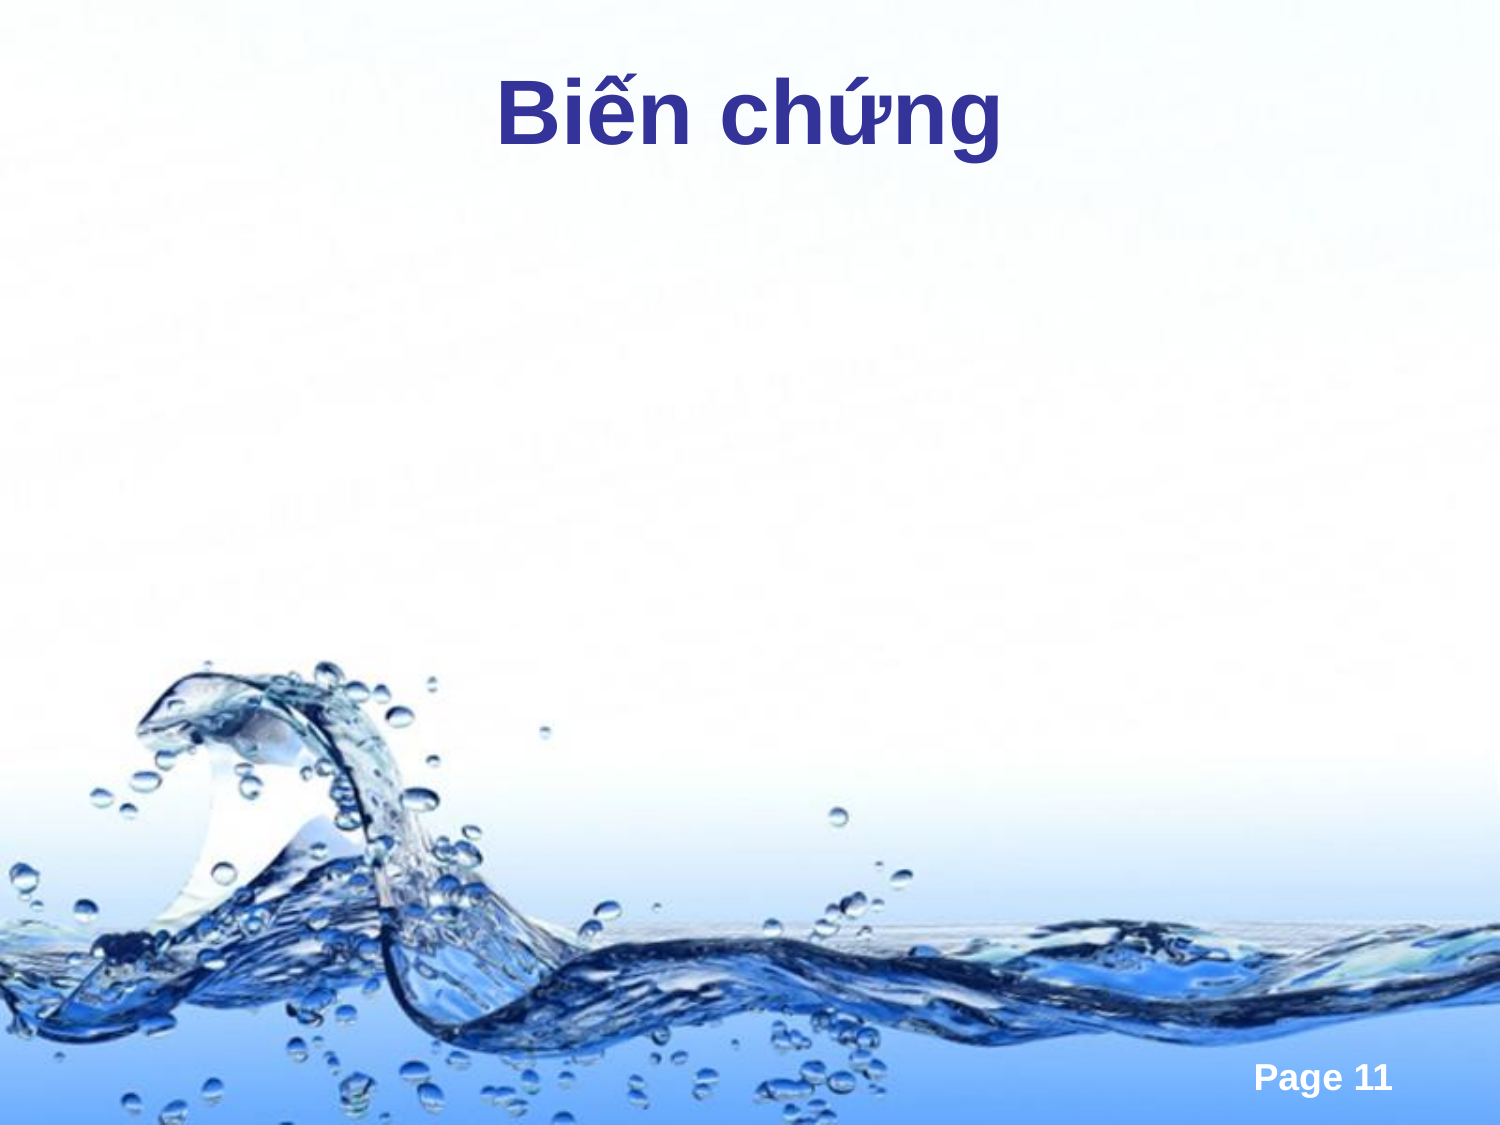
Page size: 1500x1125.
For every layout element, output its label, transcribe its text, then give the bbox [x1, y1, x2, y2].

title Biến chứng [75, 45, 1425, 233]
picture [0, 0, 1500, 1125]
